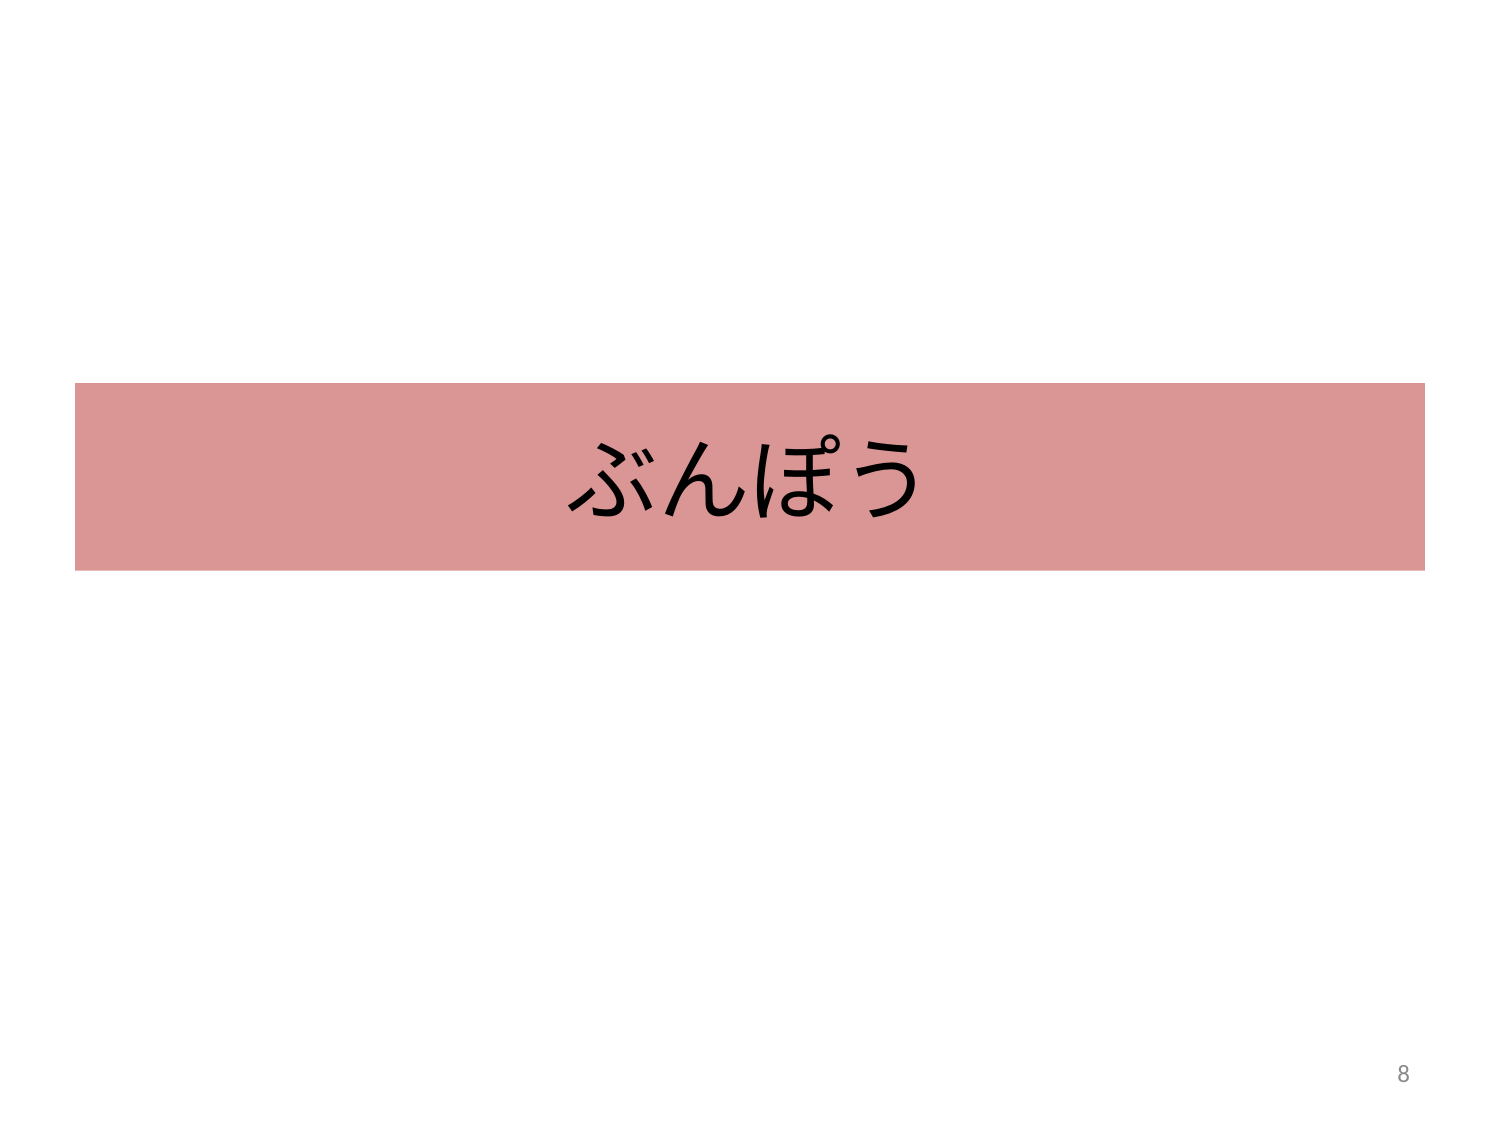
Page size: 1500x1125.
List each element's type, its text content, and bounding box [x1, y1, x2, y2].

slide_number 8 [1074, 1042, 1425, 1103]
title ぶんぽう [75, 383, 1425, 571]
